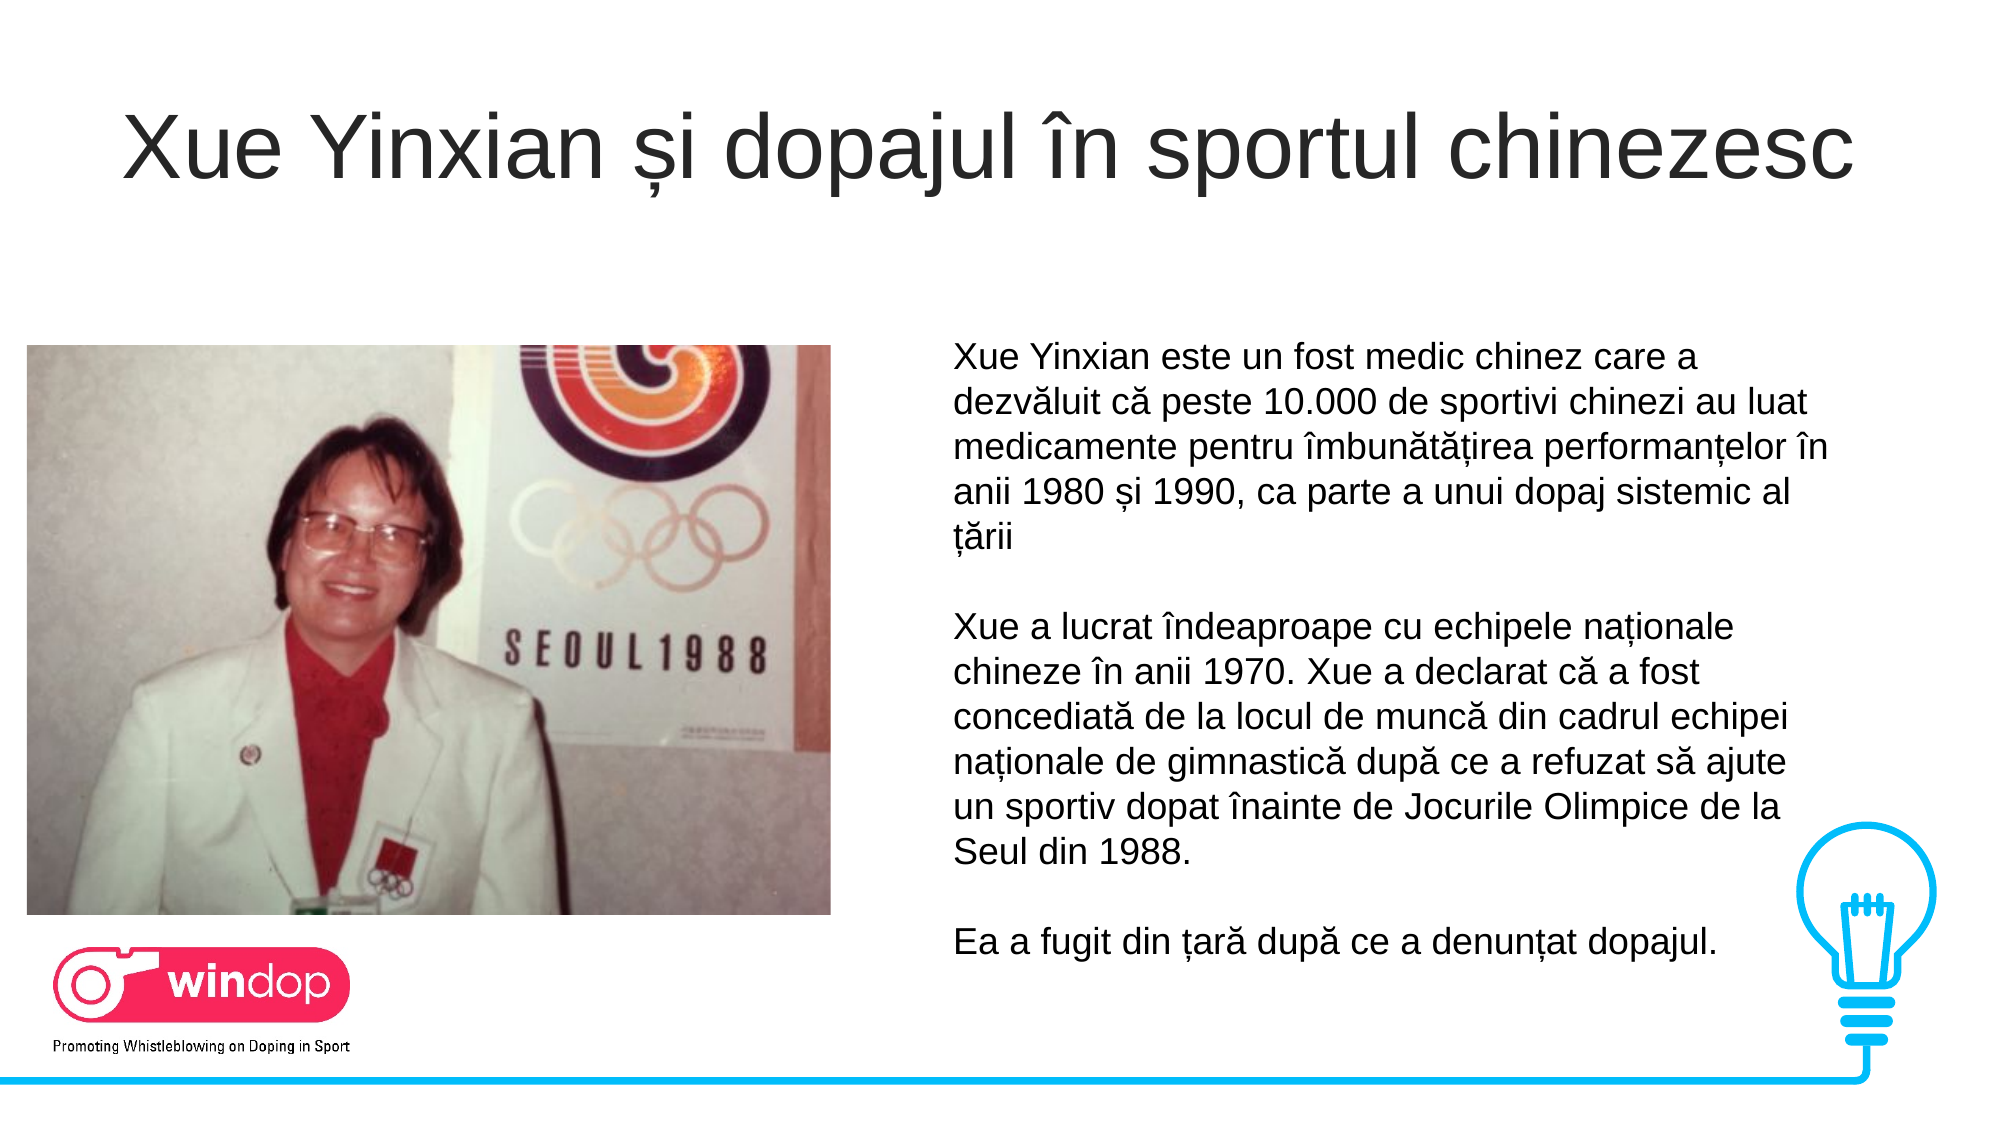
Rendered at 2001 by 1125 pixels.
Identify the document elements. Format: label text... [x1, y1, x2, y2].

text_box Xue Yinxian este un fost medic chinez care a dezvăluit că peste 10.000 de sportivi chinezi au luat medicamente pentru îmbunătățirea performanțelor în anii 1980 și 1990, ca parte a unui dopaj sistemic al țării Xue a lucrat îndeaproape cu echipele naționale chineze în anii 1970. Xue a declarat că a fost concediată de la locul de muncă din cadrul echipei naționale de gimnastică după ce a refuzat să ajute un sportiv dopat înainte de Jocurile Olimpice de la Seul din 1988. Ea a fugit din țară după ce a denunțat dopajul. [938, 324, 1845, 969]
list Xue Yinxian și dopajul în sportul chinezesc [53, 90, 1952, 209]
picture [52, 947, 350, 1054]
picture [26, 345, 831, 915]
